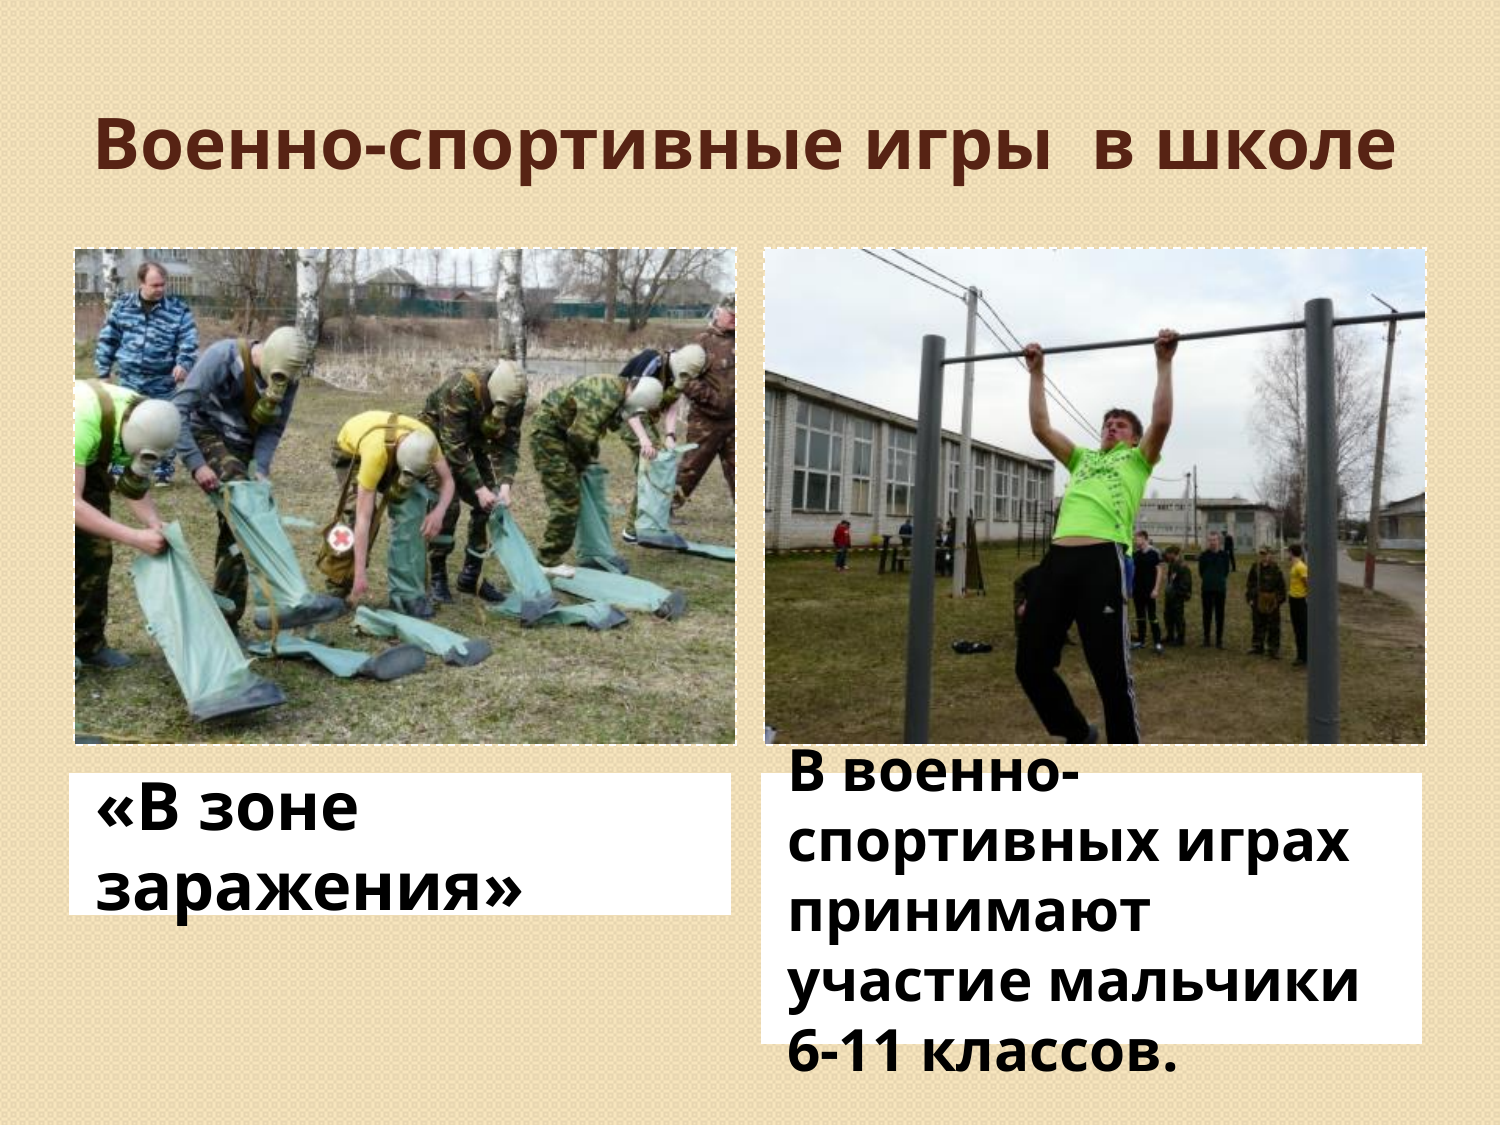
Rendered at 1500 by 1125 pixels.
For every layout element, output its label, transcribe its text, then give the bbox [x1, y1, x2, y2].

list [74, 248, 736, 745]
title Военно-спортивные игры в школе [70, 46, 1421, 235]
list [764, 248, 1426, 745]
list «В зоне заражения» [69, 773, 731, 915]
list В военно-спортивных играх принимают участие мальчики 6-11 классов. [761, 773, 1422, 1044]
